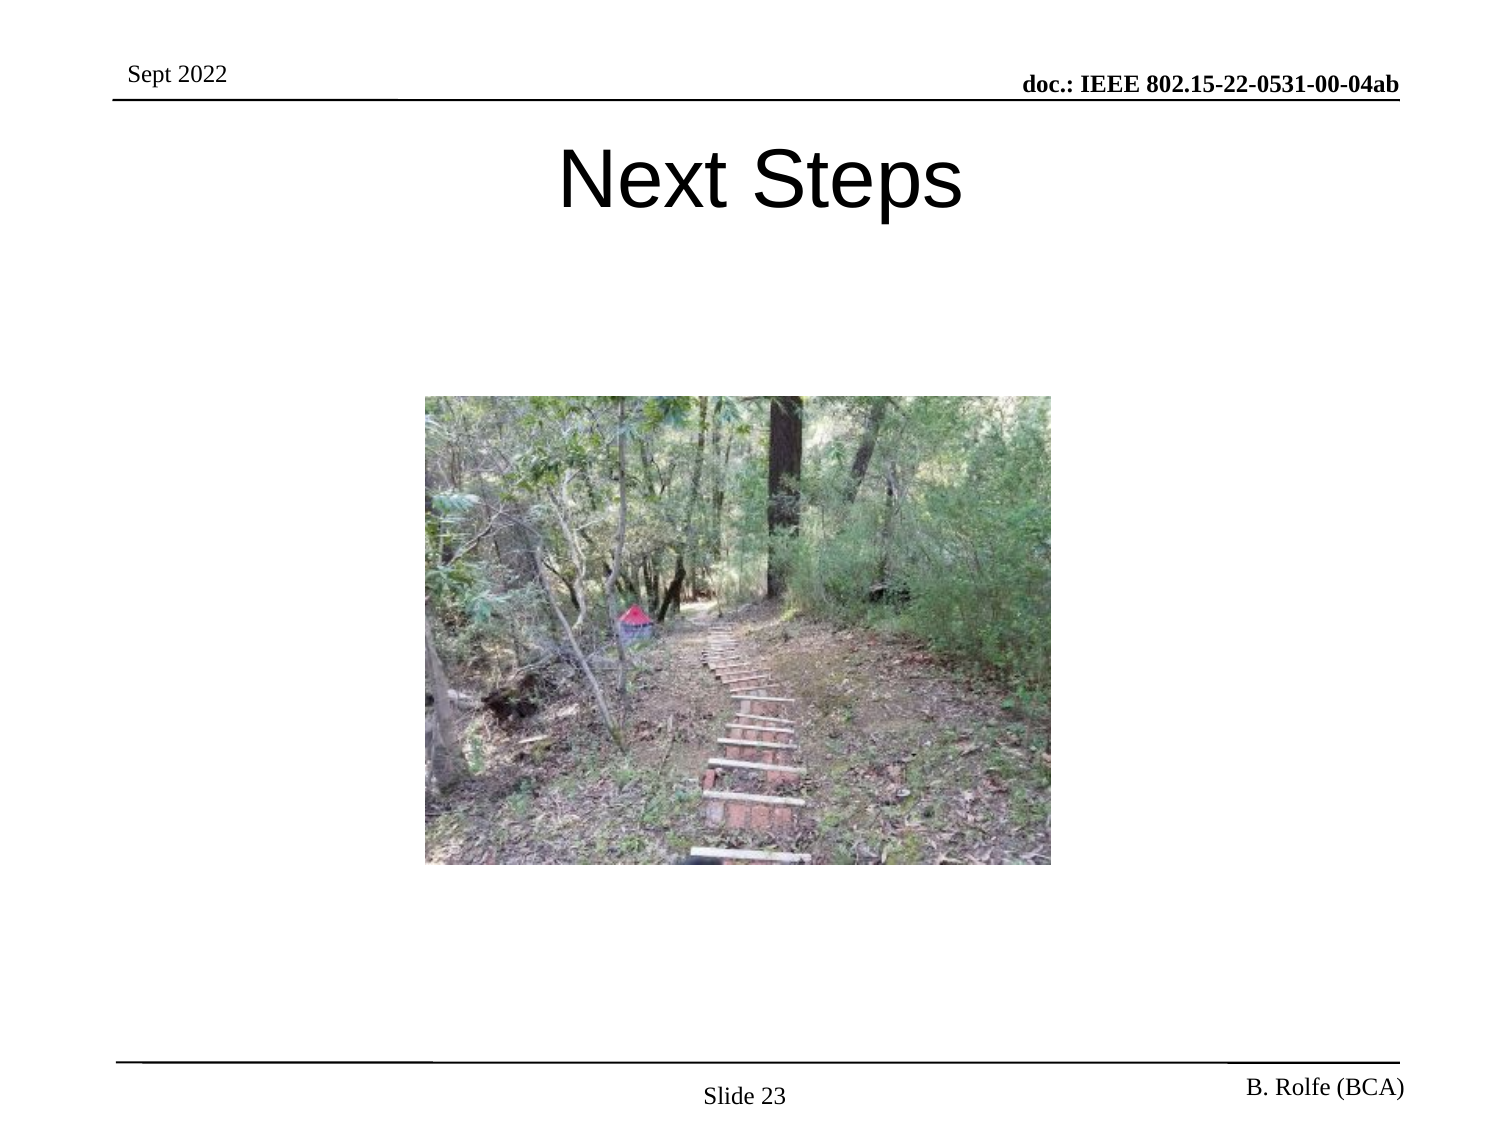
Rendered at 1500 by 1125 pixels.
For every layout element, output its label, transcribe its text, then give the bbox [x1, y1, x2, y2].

slide_number Slide 23 [690, 1075, 799, 1115]
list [425, 395, 1051, 866]
title Next Steps [123, 112, 1398, 237]
